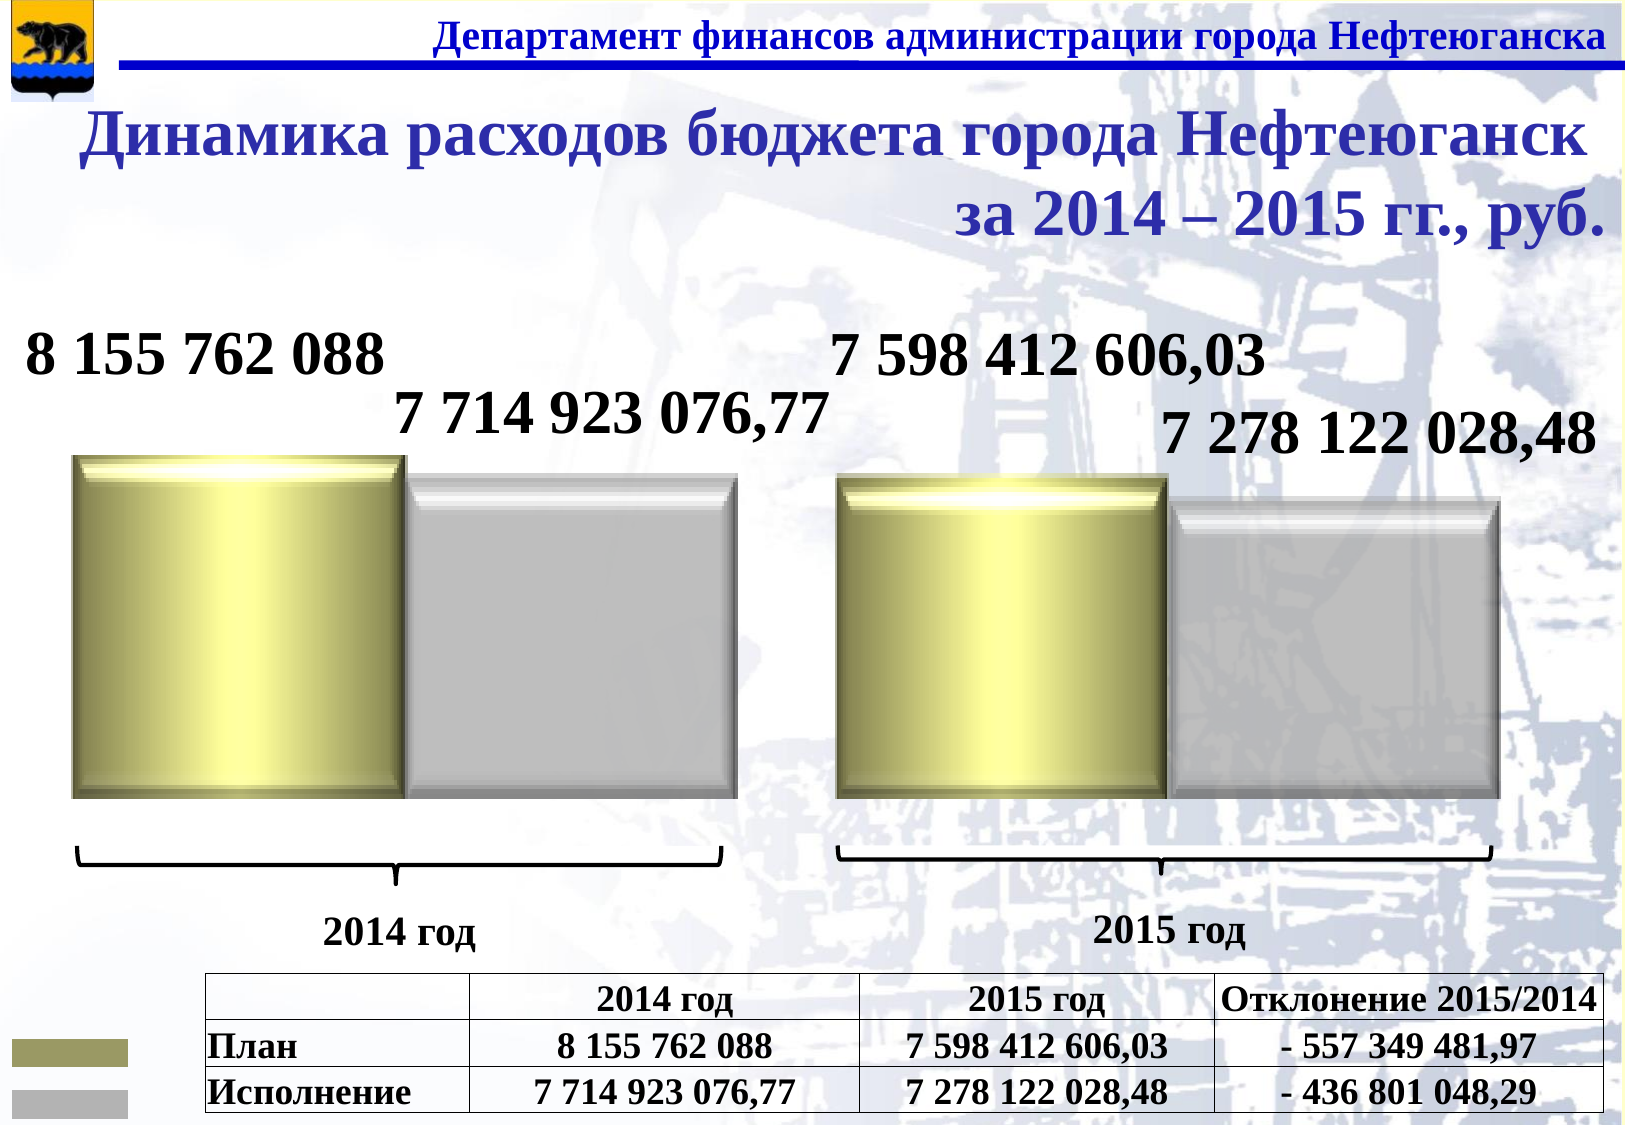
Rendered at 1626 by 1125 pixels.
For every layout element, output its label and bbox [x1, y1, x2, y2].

text_box [11, 429, 1559, 823]
picture [0, 0, 1622, 1125]
